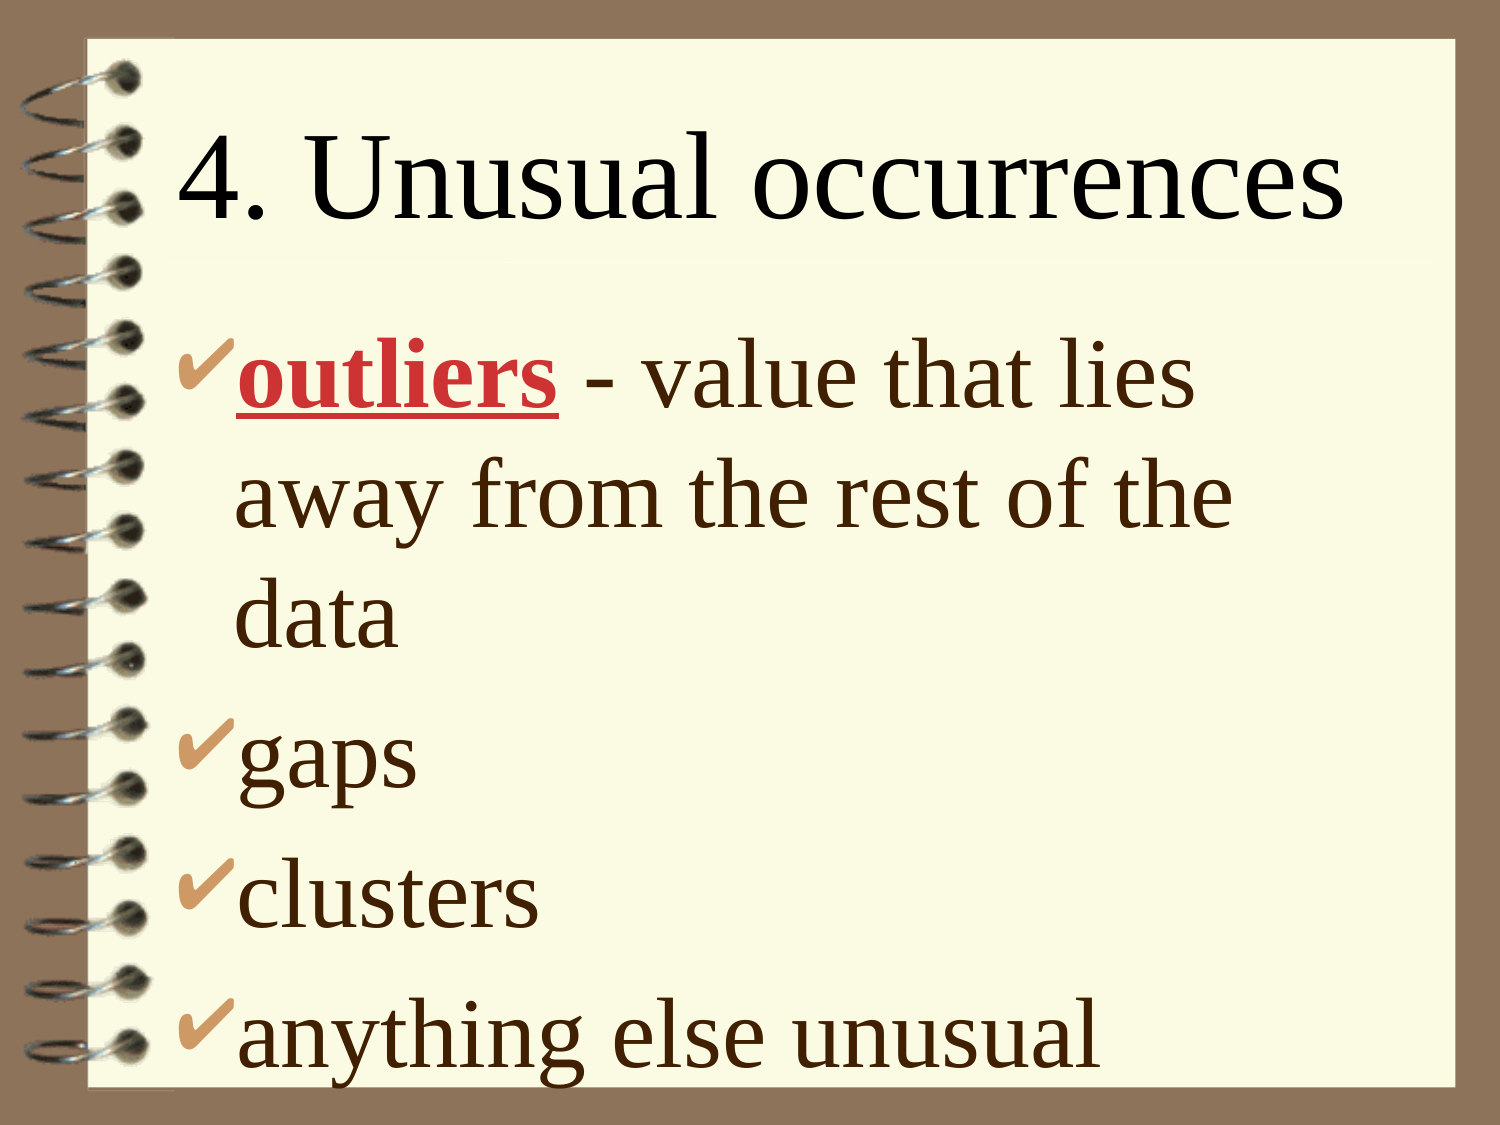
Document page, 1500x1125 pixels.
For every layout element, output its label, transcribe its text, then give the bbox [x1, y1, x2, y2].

title 4. Unusual occurrences [162, 75, 1438, 263]
list outliers - value that lies away from the rest of the data gaps clusters anything else unusual [162, 299, 1438, 975]
picture [0, 0, 175, 1125]
